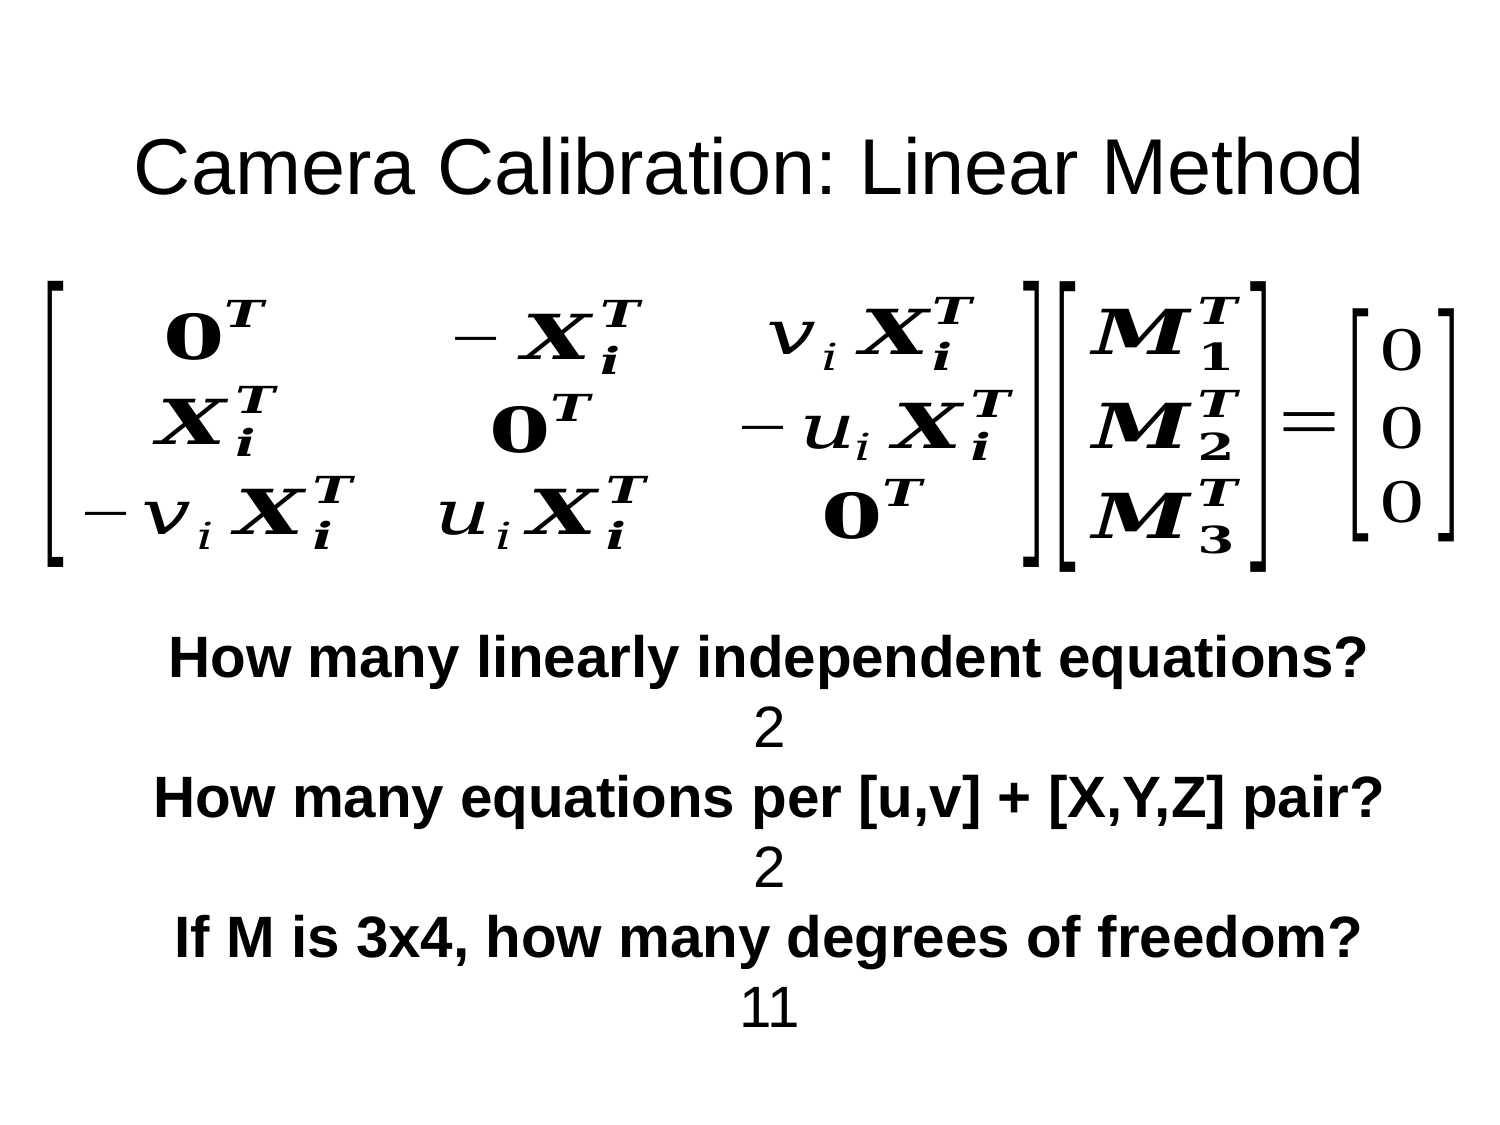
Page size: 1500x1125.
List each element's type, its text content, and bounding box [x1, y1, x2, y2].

text_box How many linearly independent equations? 2 How many equations per [u,v] + [X,Y,Z] pair? 2 If M is 3x4, how many degrees of freedom? 11 [122, 612, 1417, 1047]
title Camera Calibration: Linear Method [103, 59, 1397, 278]
